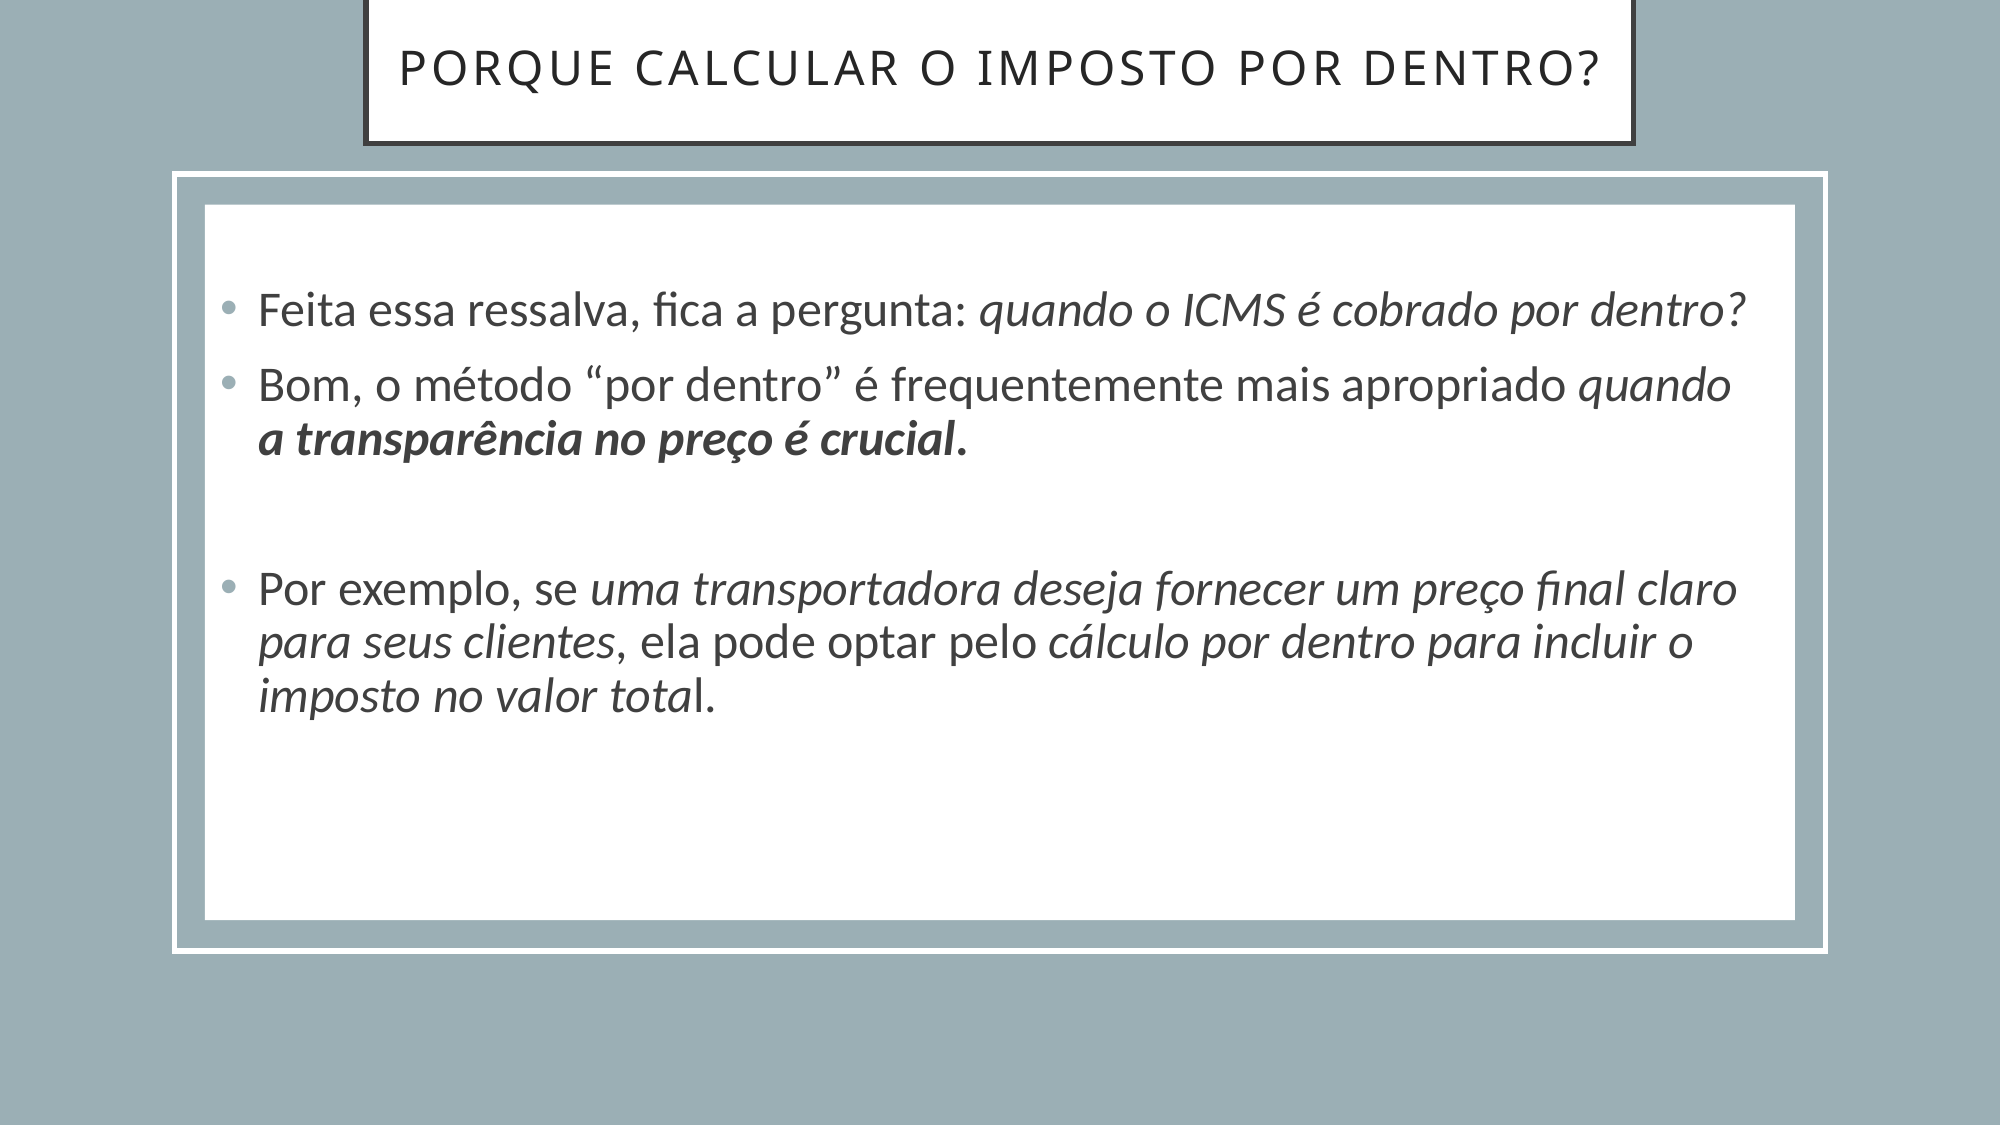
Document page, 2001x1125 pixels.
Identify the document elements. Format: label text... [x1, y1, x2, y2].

text_box [0, 0, 2000, 1125]
list Feita essa ressalva, fica a pergunta: quando o ICMS é cobrado por dentro? Bom, o método “por dentro” é frequentemente mais apropriado quando a transparência no preço é crucial. Por exemplo, se uma transportadora deseja fornecer um preço final claro para seus clientes, ela pode optar pelo cálculo por dentro para incluir o imposto no valor total. [205, 210, 1765, 921]
text_box [173, 173, 1827, 952]
title PORQUE CALCULAR O IMPOSTO POR DENTRO? [363, 0, 1636, 146]
